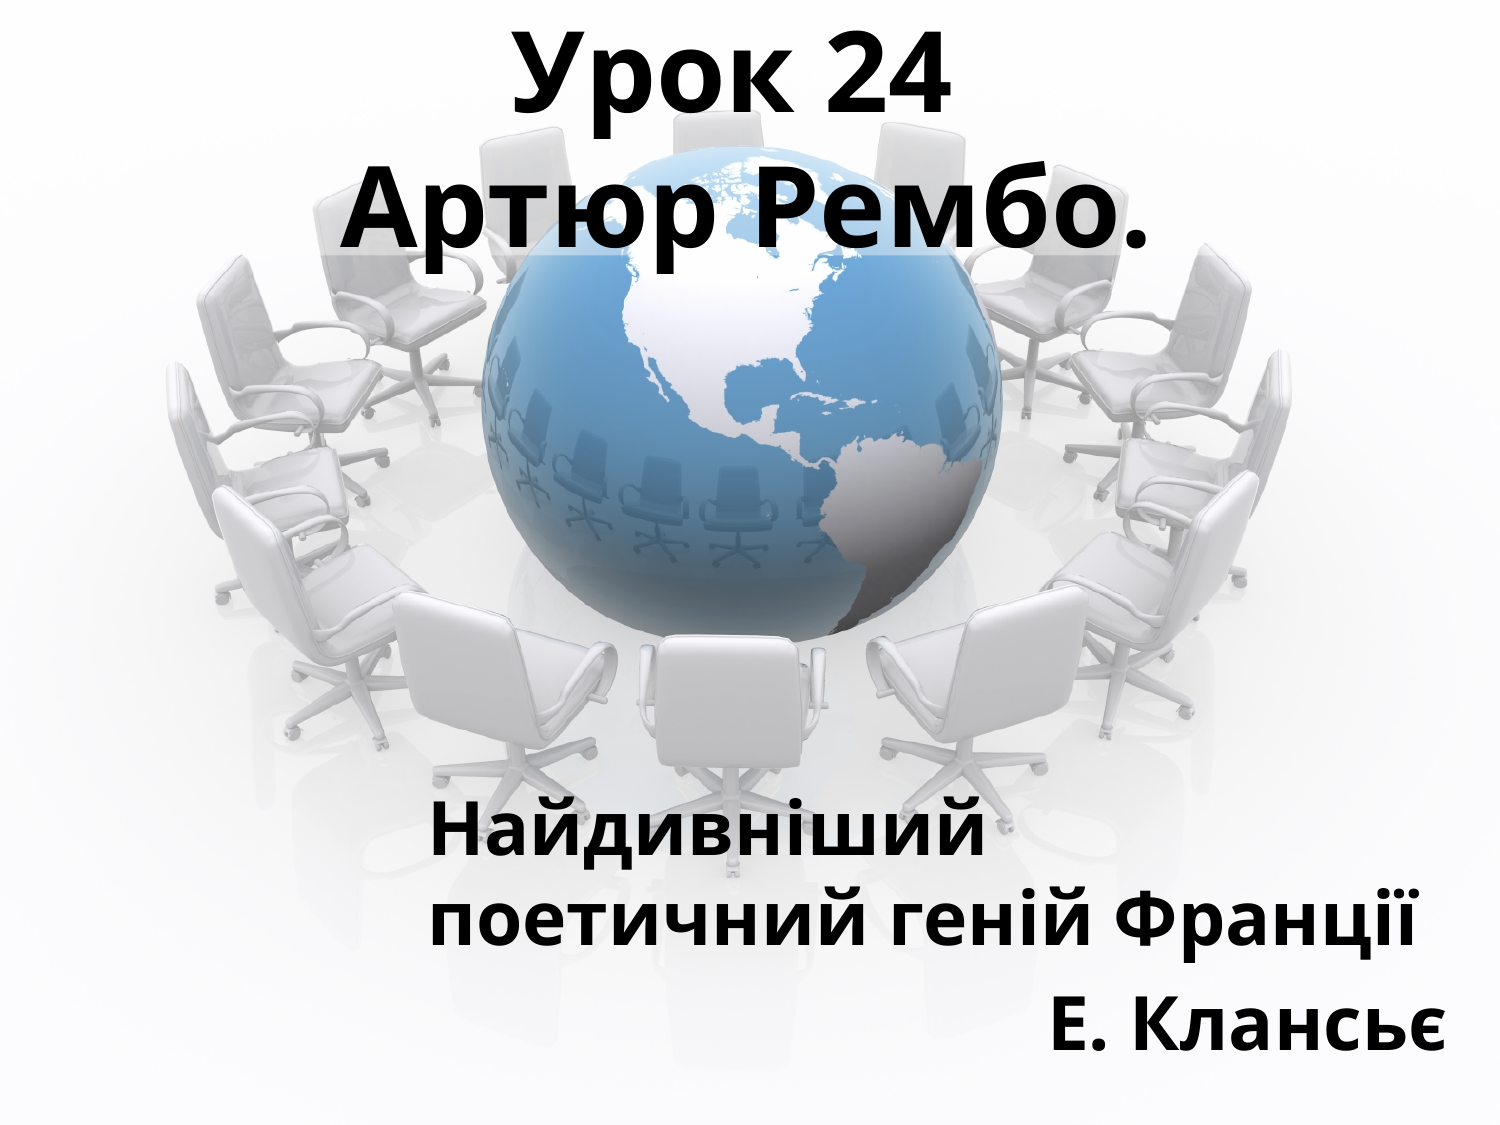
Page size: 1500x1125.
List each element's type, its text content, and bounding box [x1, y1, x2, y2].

picture [0, 0, 1500, 1125]
title Урок 24 Артюр Рембо. [123, 14, 1400, 256]
text_box Найдивніший поетичний геній Франції Е. Клансьє [187, 773, 1463, 1021]
